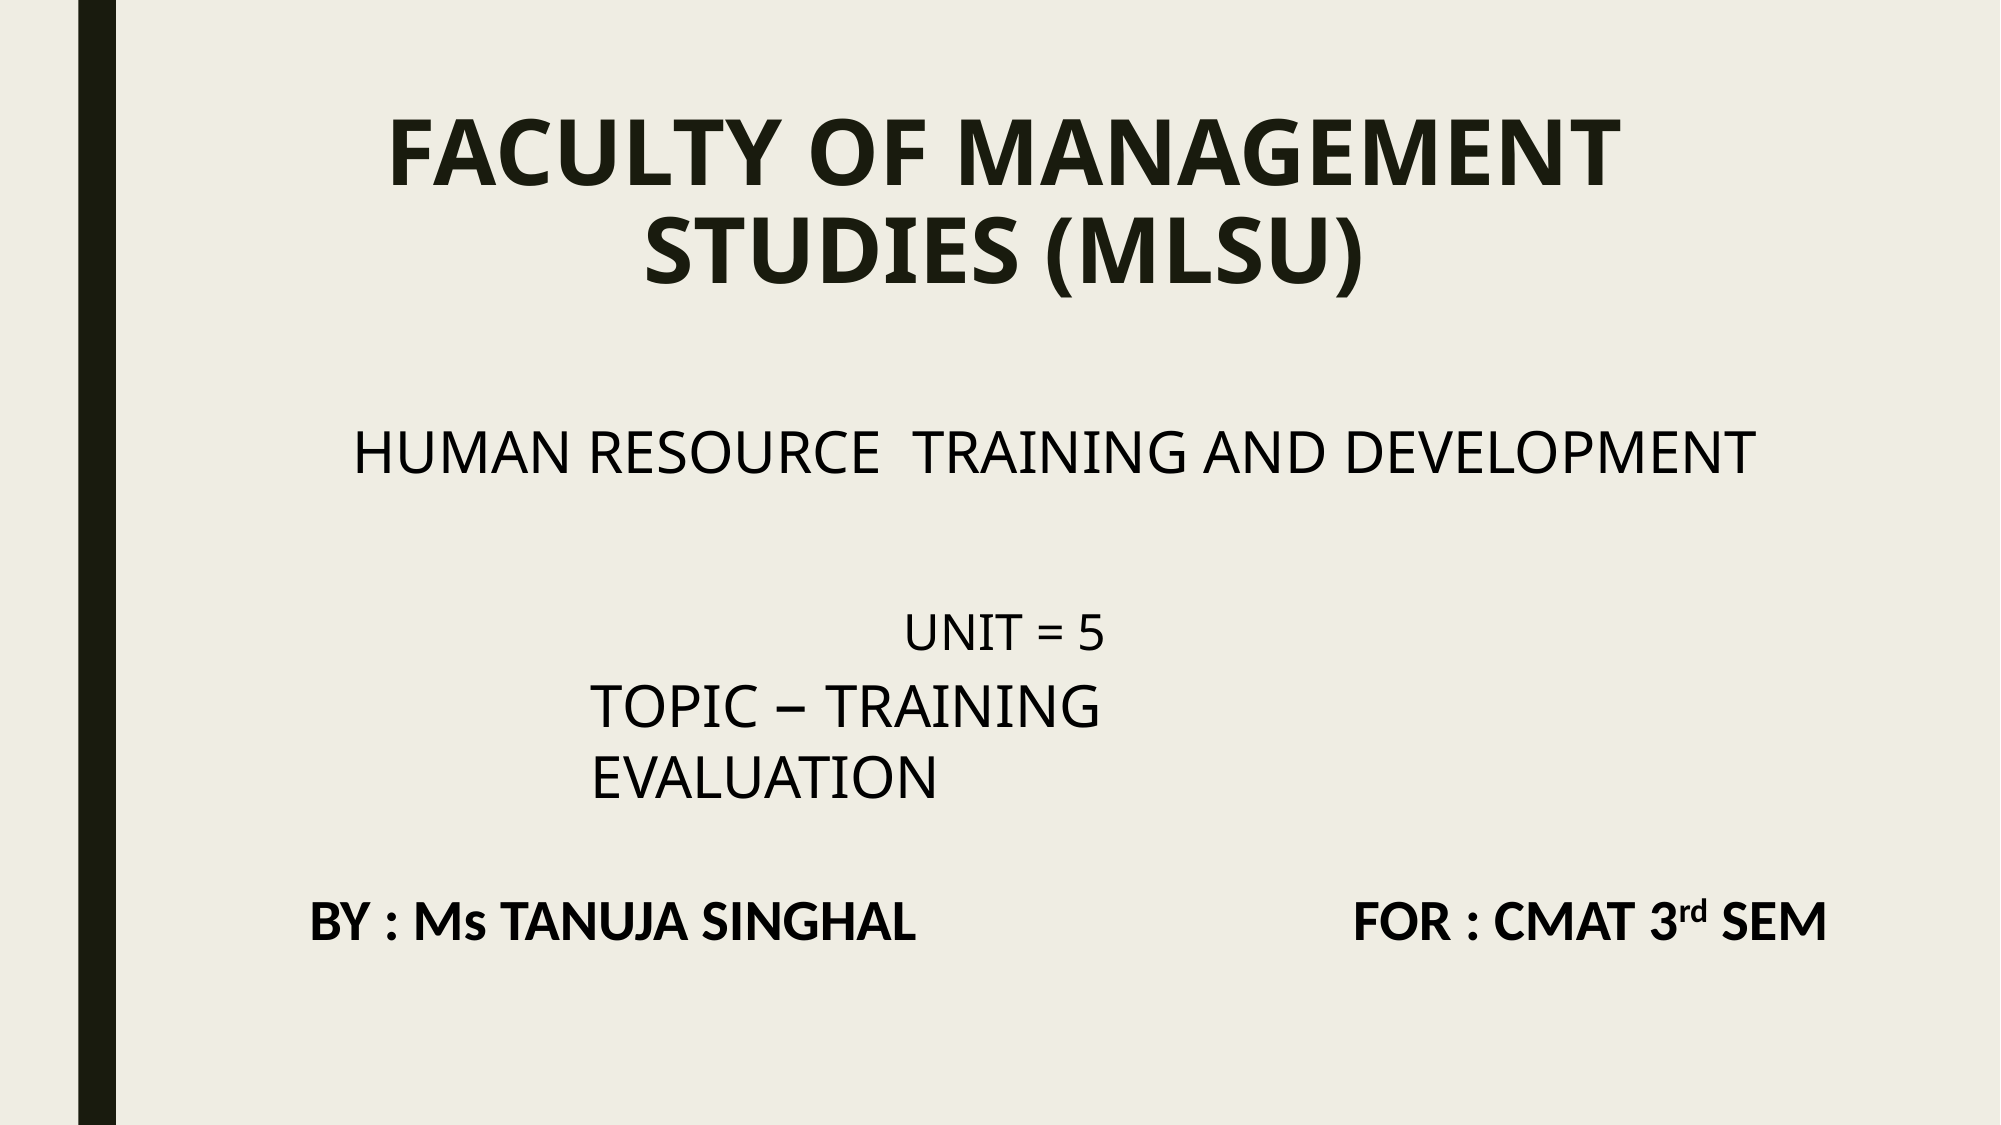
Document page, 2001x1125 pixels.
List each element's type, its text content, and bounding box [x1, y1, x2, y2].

title FACULTY OF MANAGEMENT STUDIES (MLSU) [306, 99, 1703, 305]
text_box HUMAN RESOURCE TRAINING AND DEVELOPMENT [316, 329, 1794, 572]
text_box UNIT = 5 TOPIC – TRAINING EVALUATION [576, 593, 1448, 796]
text_box BY : Ms TANUJA SINGHAL FOR : CMAT 3rd SEM [264, 796, 1874, 1038]
